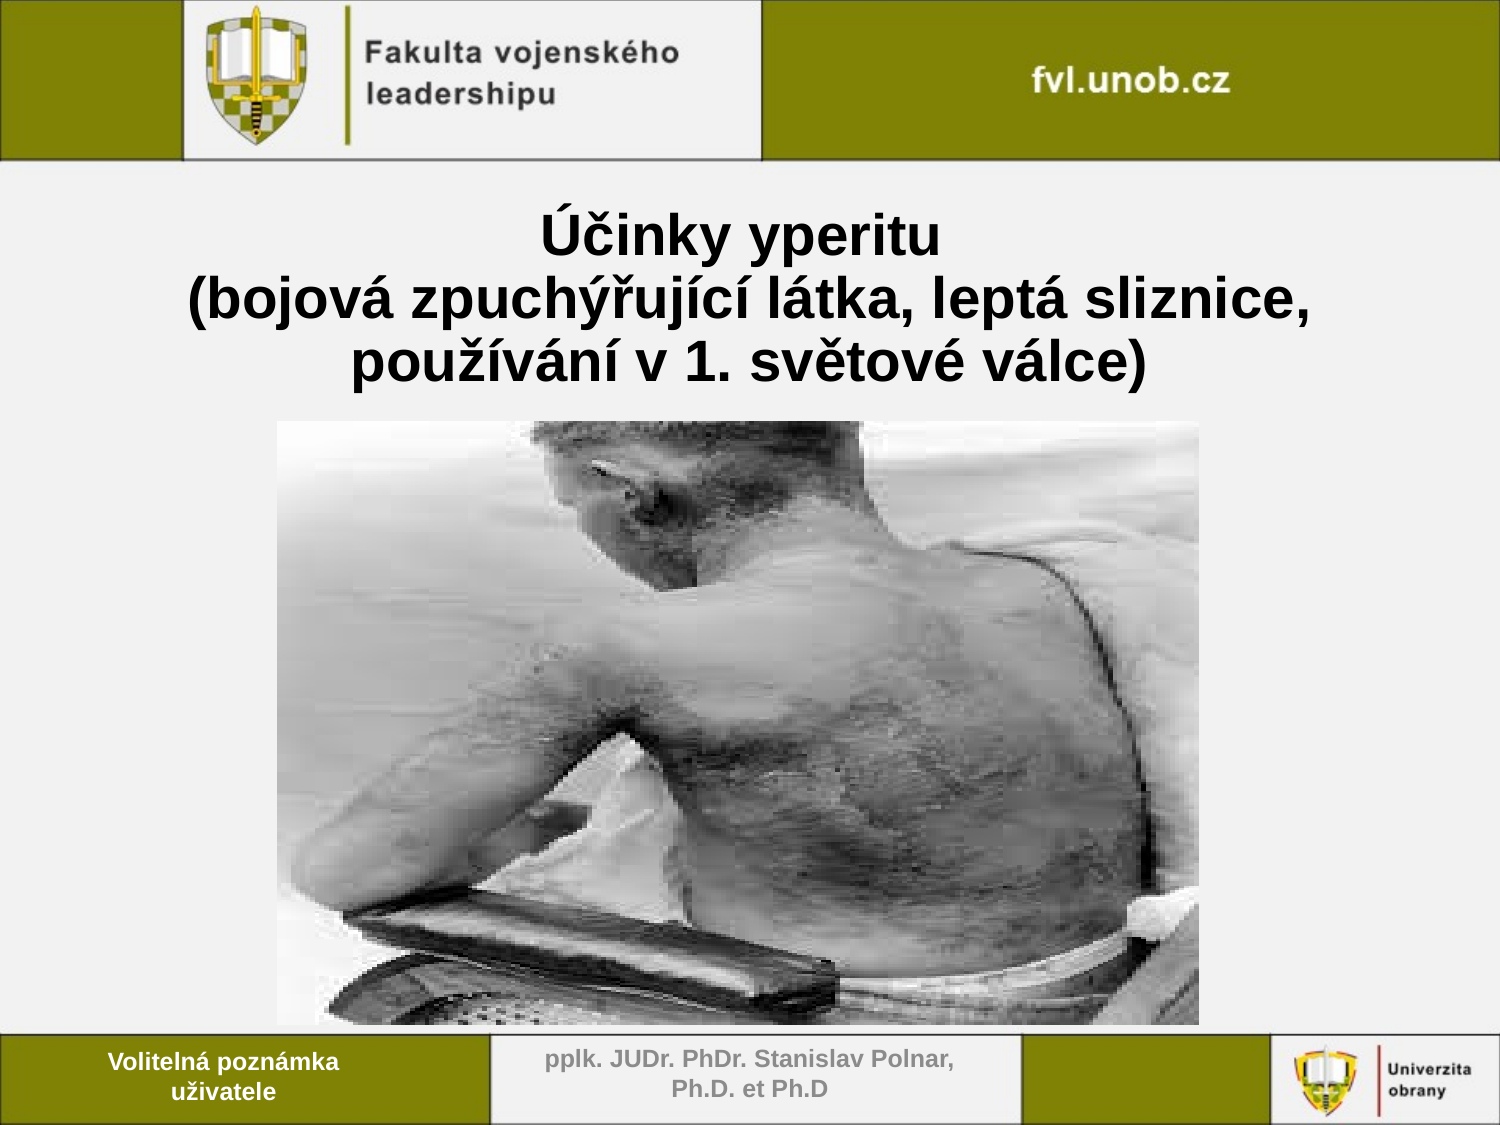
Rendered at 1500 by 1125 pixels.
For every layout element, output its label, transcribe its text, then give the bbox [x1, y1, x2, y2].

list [277, 421, 1199, 1025]
slide_number Volitelná poznámka uživatele [55, 1045, 393, 1106]
footer pplk. JUDr. PhDr. Stanislav Polnar, Ph.D. et Ph.D [496, 1042, 1004, 1103]
title Účinky yperitu (bojová zpuchýřující látka, leptá sliznice, používání v 1. světové válce) [103, 190, 1397, 409]
picture [0, 0, 1500, 1125]
